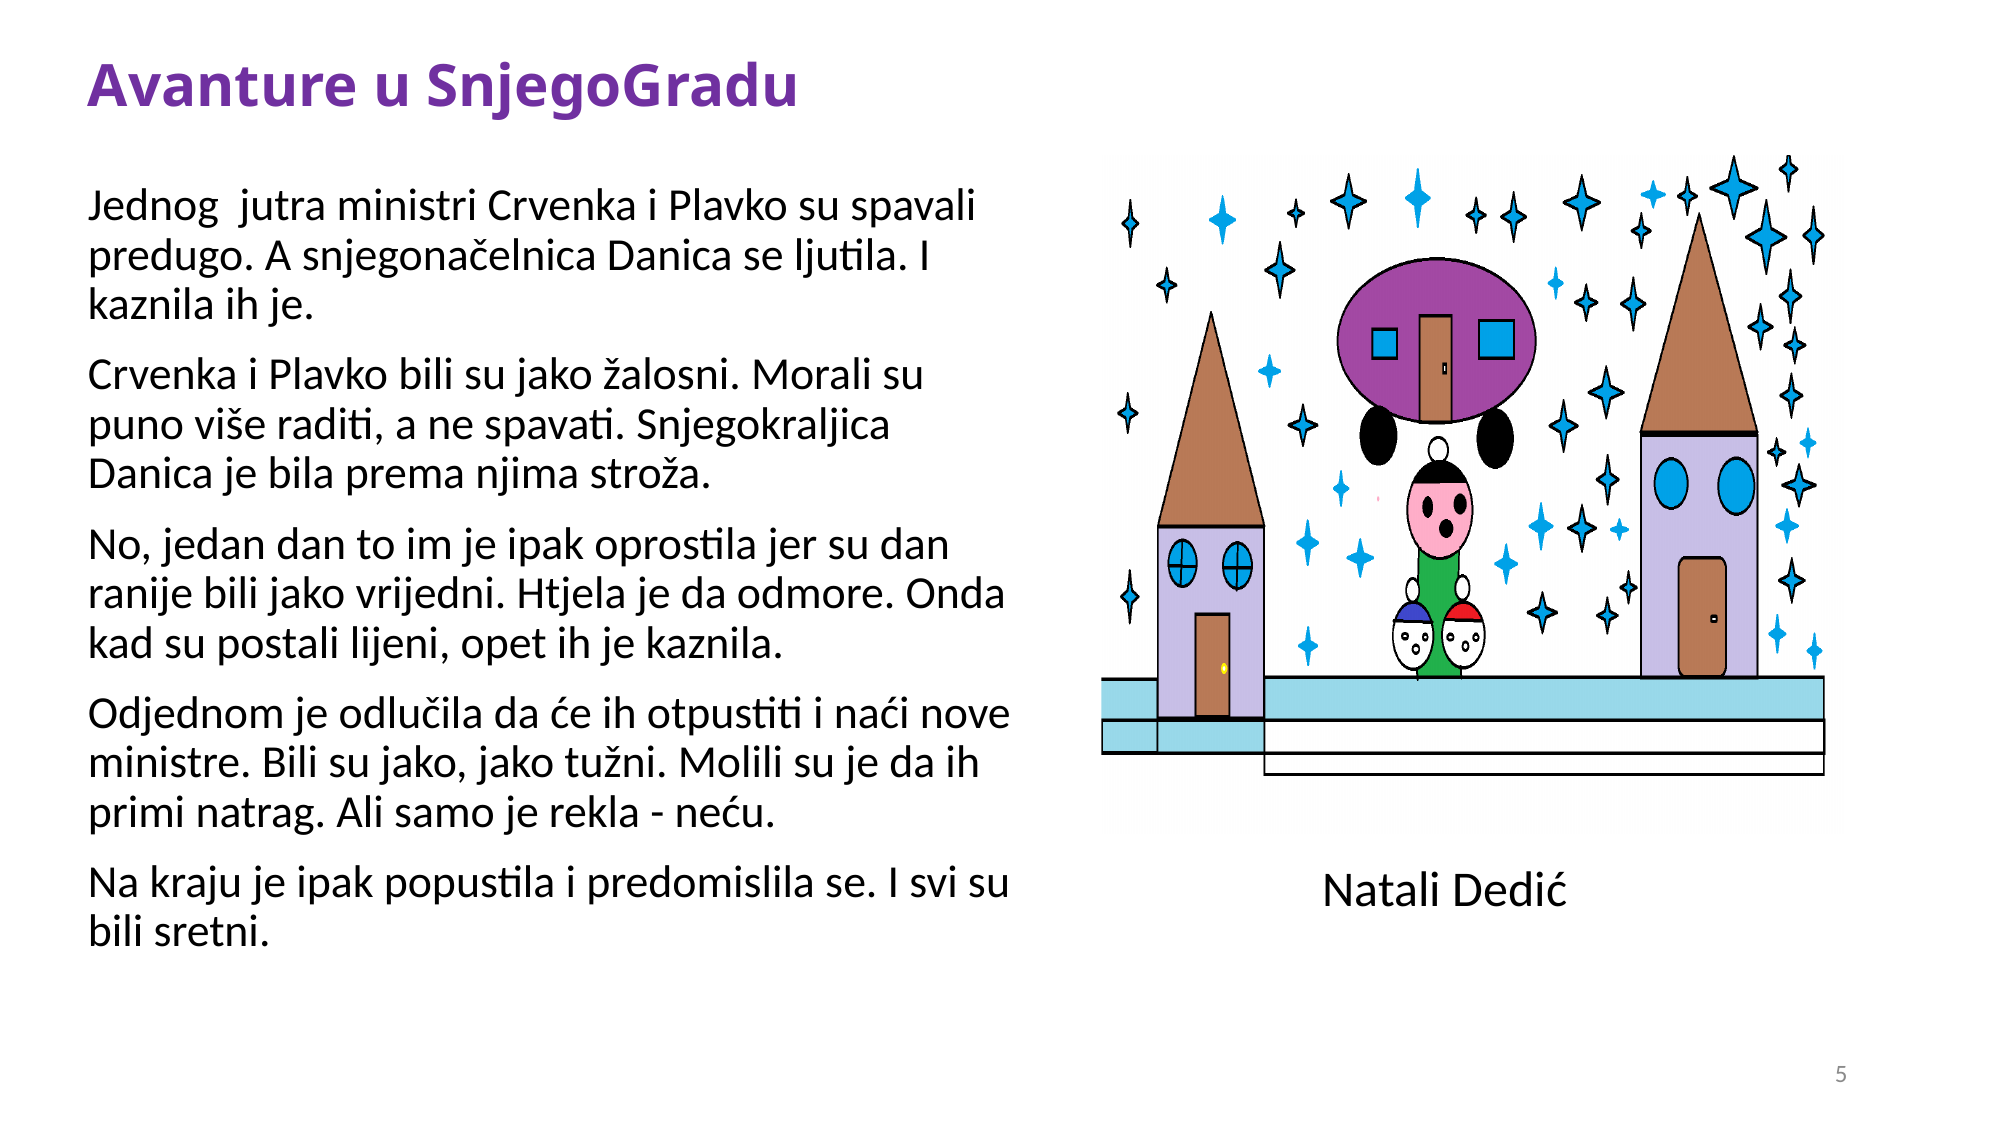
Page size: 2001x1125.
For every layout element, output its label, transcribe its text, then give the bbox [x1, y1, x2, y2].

title Avanture u SnjegoGradu [72, 60, 1723, 114]
list Natali Dedić [1307, 855, 1785, 939]
picture [1101, 155, 1844, 834]
list Jednog jutra ministri Crvenka i Plavko su spavali predugo. A snjegonačelnica Danica se ljutila. I kaznila ih je. Crvenka i Plavko bili su jako žalosni. Morali su puno više raditi, a ne spavati. Snjegokraljica Danica je bila prema njima stroža. No, jedan dan to im je ipak oprostila jer su dan ranije bili jako vrijedni. Htjela je da odmore. Onda kad su postali lijeni, opet ih je kaznila. Odjednom je odlučila da će ih otpustiti i naći nove ministre. Bili su jako, jako tužni. Molili su je da ih primi natrag. Ali samo je rekla - neću. Na kraju je ipak popustila i predomislila se. I svi su bili sretni. [72, 173, 1032, 1065]
slide_number 5 [1412, 1042, 1863, 1103]
